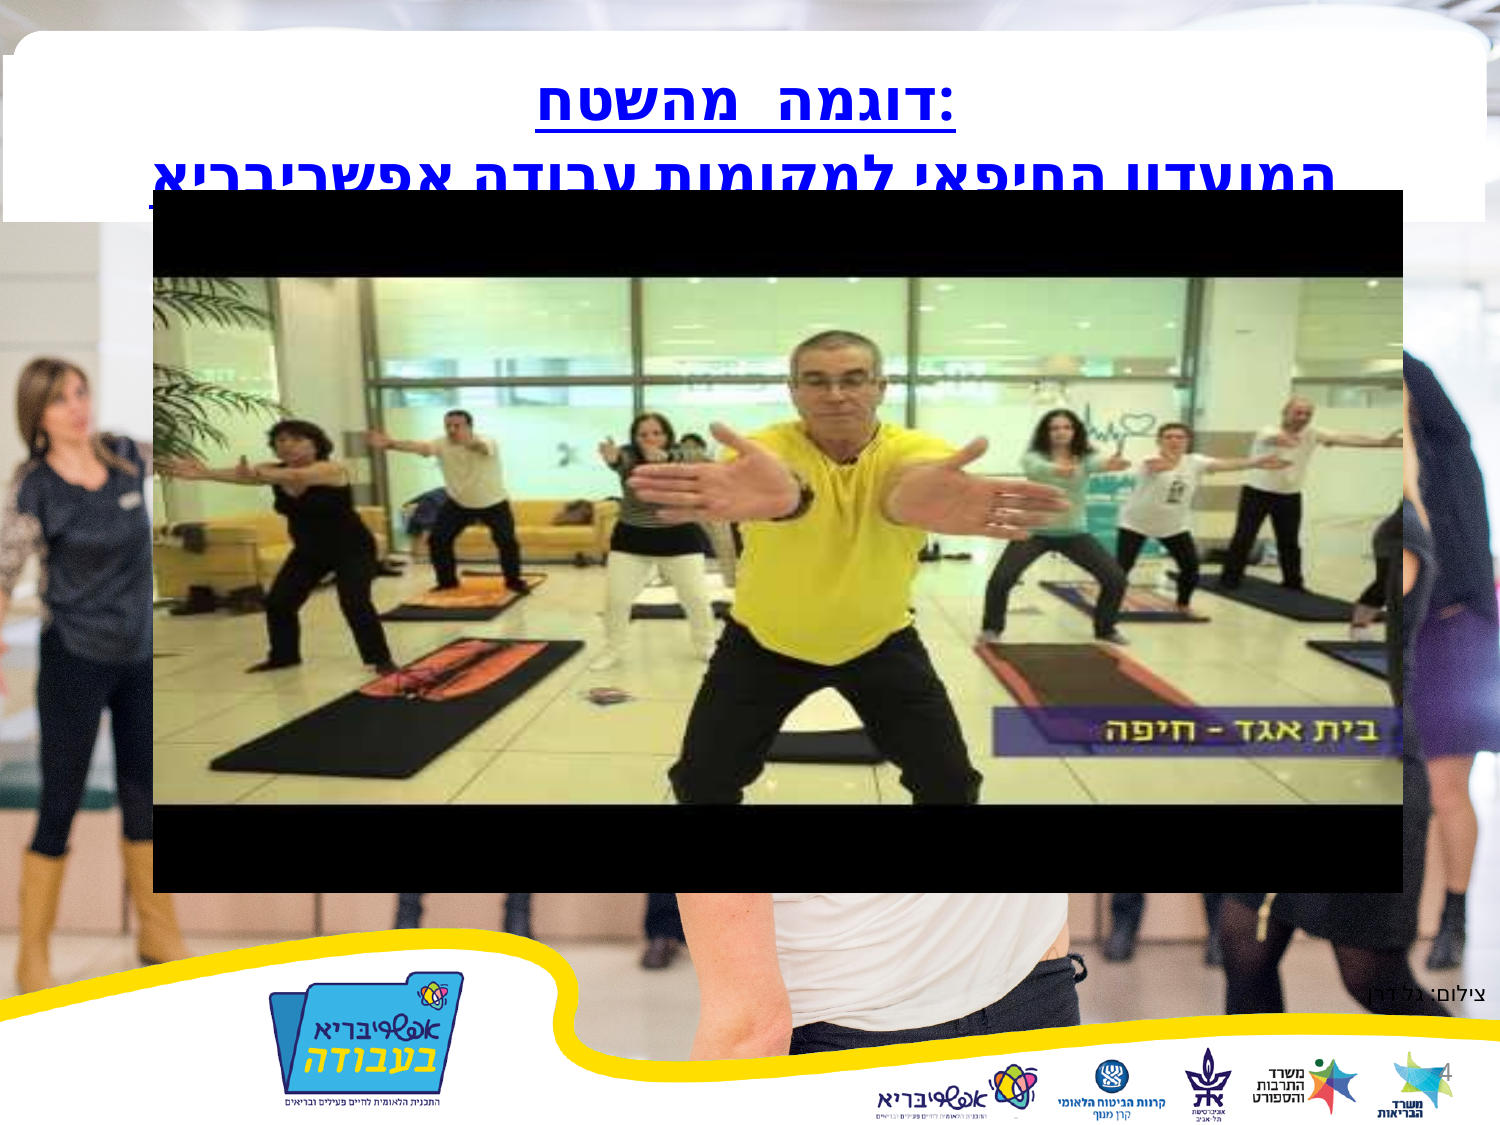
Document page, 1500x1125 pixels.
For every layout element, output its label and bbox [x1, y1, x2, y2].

text_box [2, 30, 1487, 156]
text_box [152, 189, 1404, 894]
picture [0, 0, 1500, 1125]
